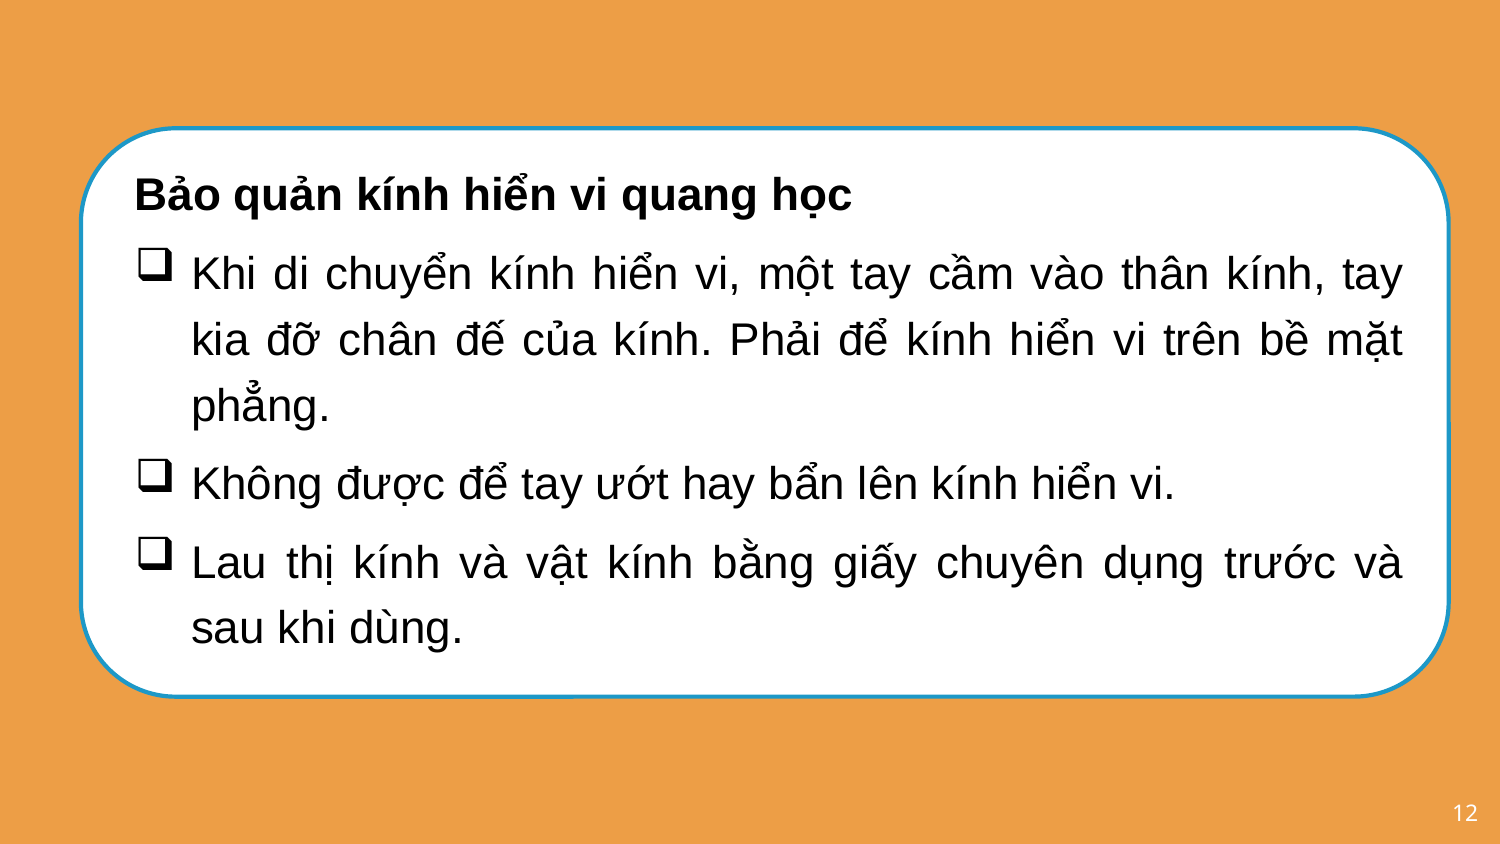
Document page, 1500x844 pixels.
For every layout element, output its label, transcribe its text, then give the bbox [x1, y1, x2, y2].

slide_number 12 [1403, 783, 1494, 832]
text_box [78, 126, 1451, 699]
text_box Bảo quản kính hiển vi quang học Khi di chuyển kính hiển vi, một tay cầm vào thân kính, tay kia đỡ chân đế của kính. Phải để kính hiển vi trên bề mặt phẳng. Không được để tay ướt hay bẩn lên kính hiển vi. Lau thị kính và vật kính bằng giấy chuyên dụng trước và sau khi dùng. [123, 152, 1406, 673]
